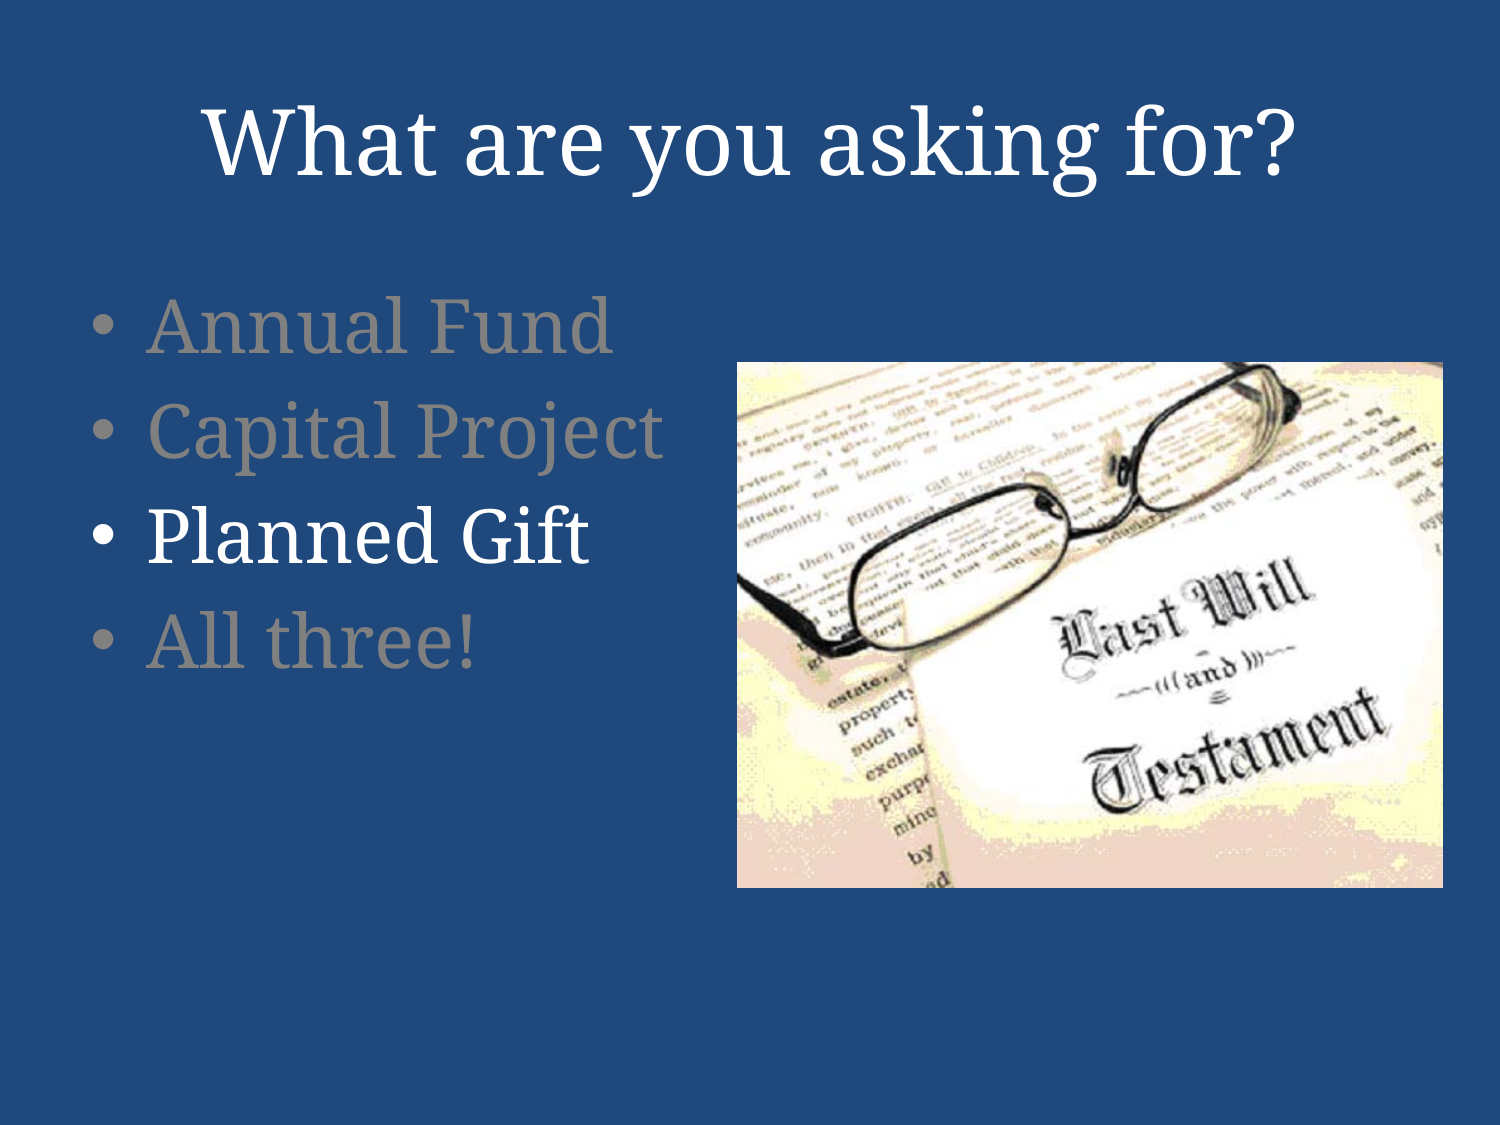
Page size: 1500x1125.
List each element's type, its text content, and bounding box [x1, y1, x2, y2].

picture [736, 362, 1443, 888]
title What are you asking for? [75, 45, 1425, 233]
list Annual Fund Capital Project Planned Gift All three! [75, 271, 738, 1014]
